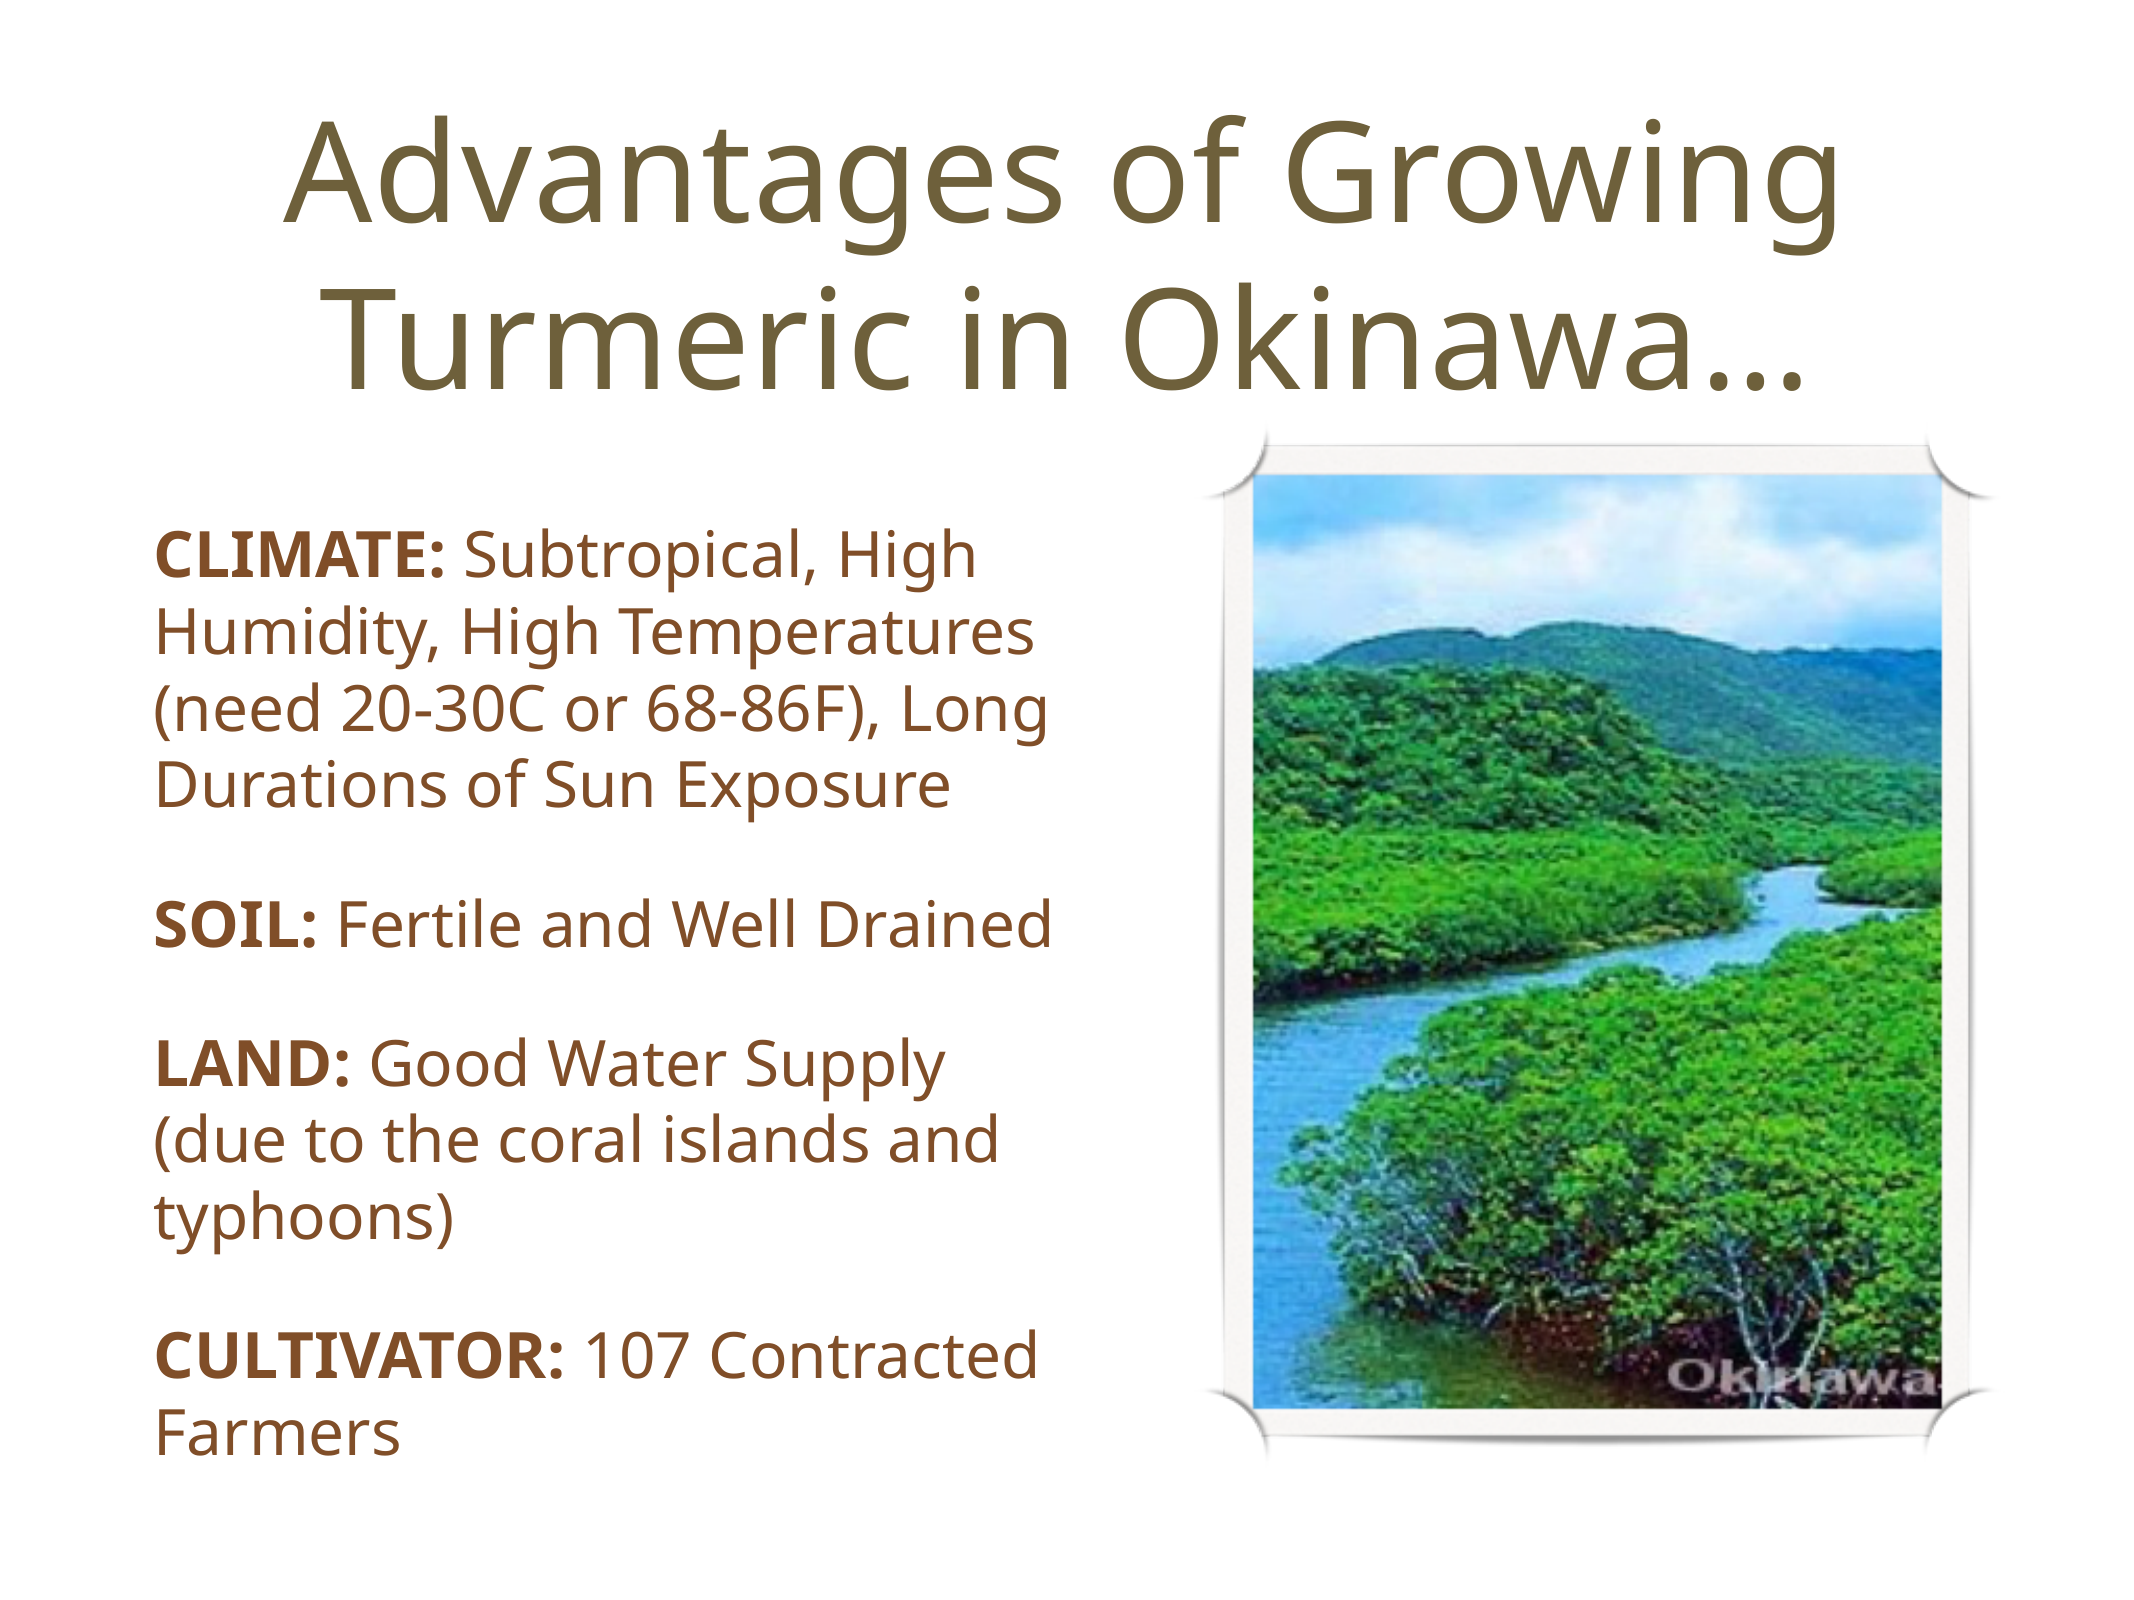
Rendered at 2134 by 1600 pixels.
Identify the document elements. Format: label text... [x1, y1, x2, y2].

title Advantages of Growing Turmeric in Okinawa… [155, 72, 1978, 428]
picture [1191, 417, 2005, 1473]
list CLIMATE: Subtropical, High Humidity, High Temperatures (need 20-30C or 68-86F), Long Durations of Sun Exposure SOIL: Fertile and Well Drained LAND: Good Water Supply (due to the coral islands and typhoons) CULTIVATOR: 107 Contracted Farmers [144, 449, 1088, 1533]
